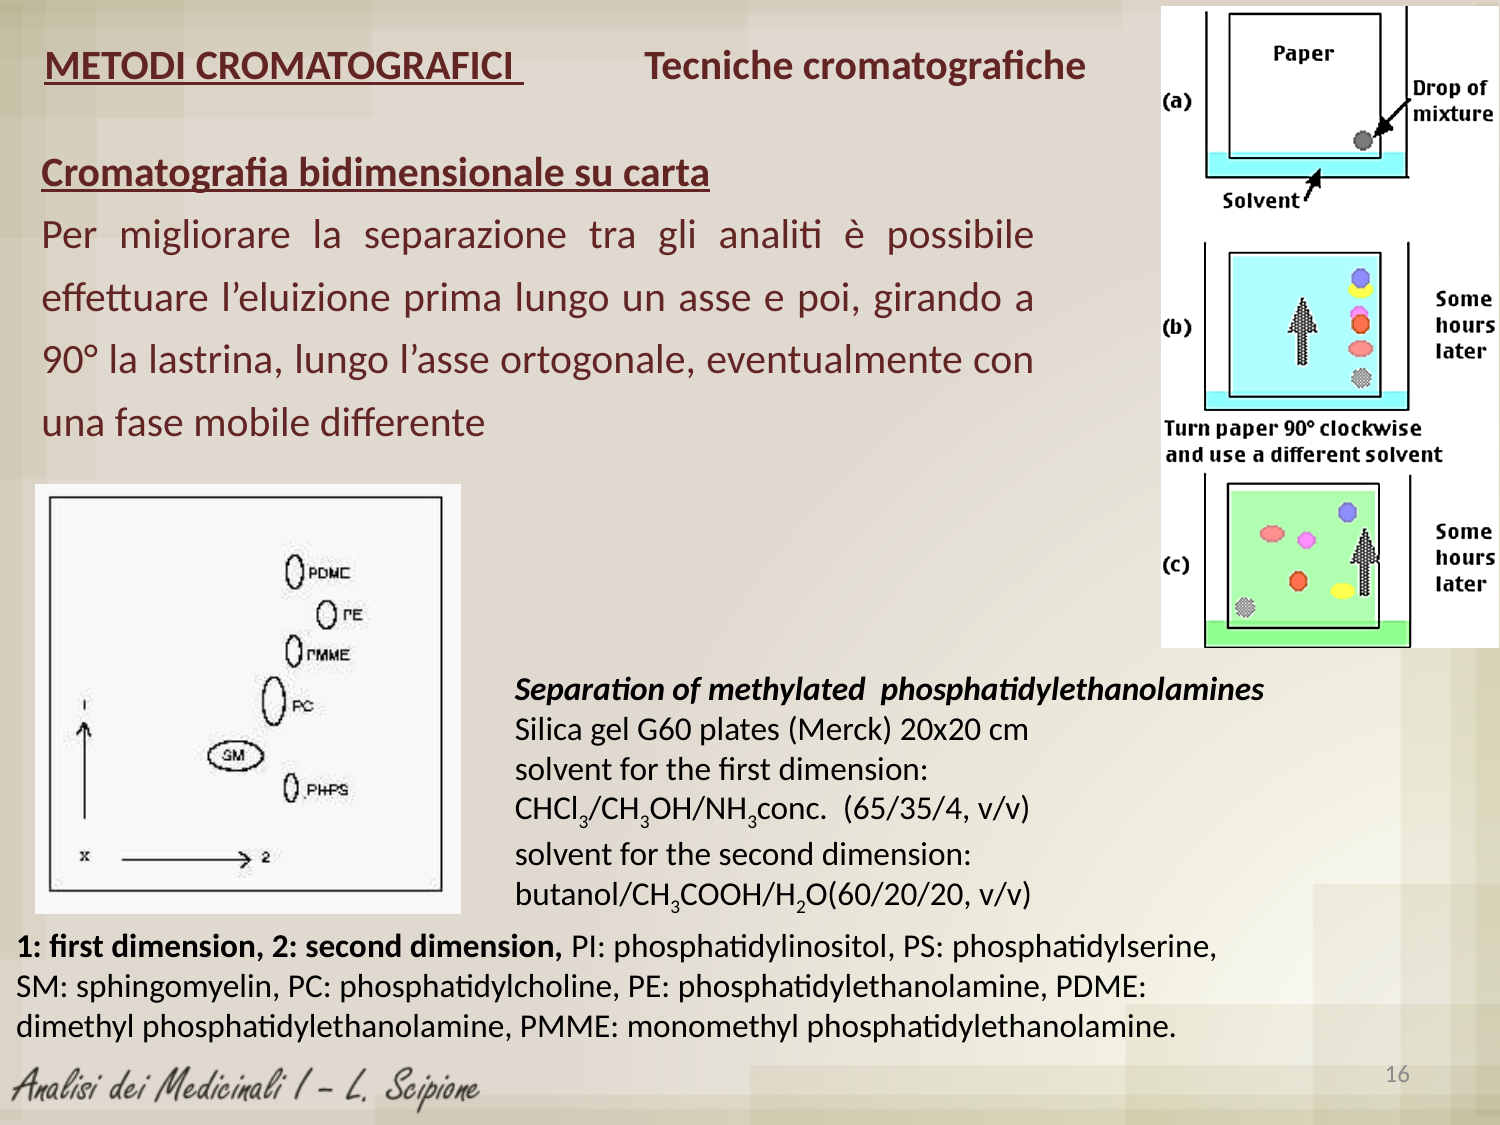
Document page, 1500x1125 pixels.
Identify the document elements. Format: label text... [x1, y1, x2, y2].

text_box METODI CROMATOGRAFICI Tecniche cromatografiche [29, 30, 1155, 95]
picture [0, 0, 1500, 1125]
text_box Separation of methylated phosphatidylethanolamines Silica gel G60 plates (Merck) 20x20 cm solvent for the first dimension: CHCl3/CH3OH/NH3conc. (65/35/4, v/v) solvent for the second dimension: butanol/CH3COOH/H2O(60/20/20, v/v) [499, 659, 1292, 925]
slide_number 16 [1074, 1042, 1425, 1103]
text_box Cromatografia bidimensionale su carta Per migliorare la separazione tra gli analiti è possibile effettuare l’eluizione prima lungo un asse e poi, girando a 90° la lastrina, lungo l’asse ortogonale, eventualmente con una fase mobile differente [26, 124, 1050, 453]
text_box 1: first dimension, 2: second dimension, PI: phosphatidylinositol, PS: phosphatidylserine, SM: sphingomyelin, PC: phosphatidylcholine, PE: phosphatidylethanolamine, PDME: dimethyl phosphatidylethanolamine, PMME: monomethyl phosphatidylethanolamine. [1, 916, 1277, 1052]
